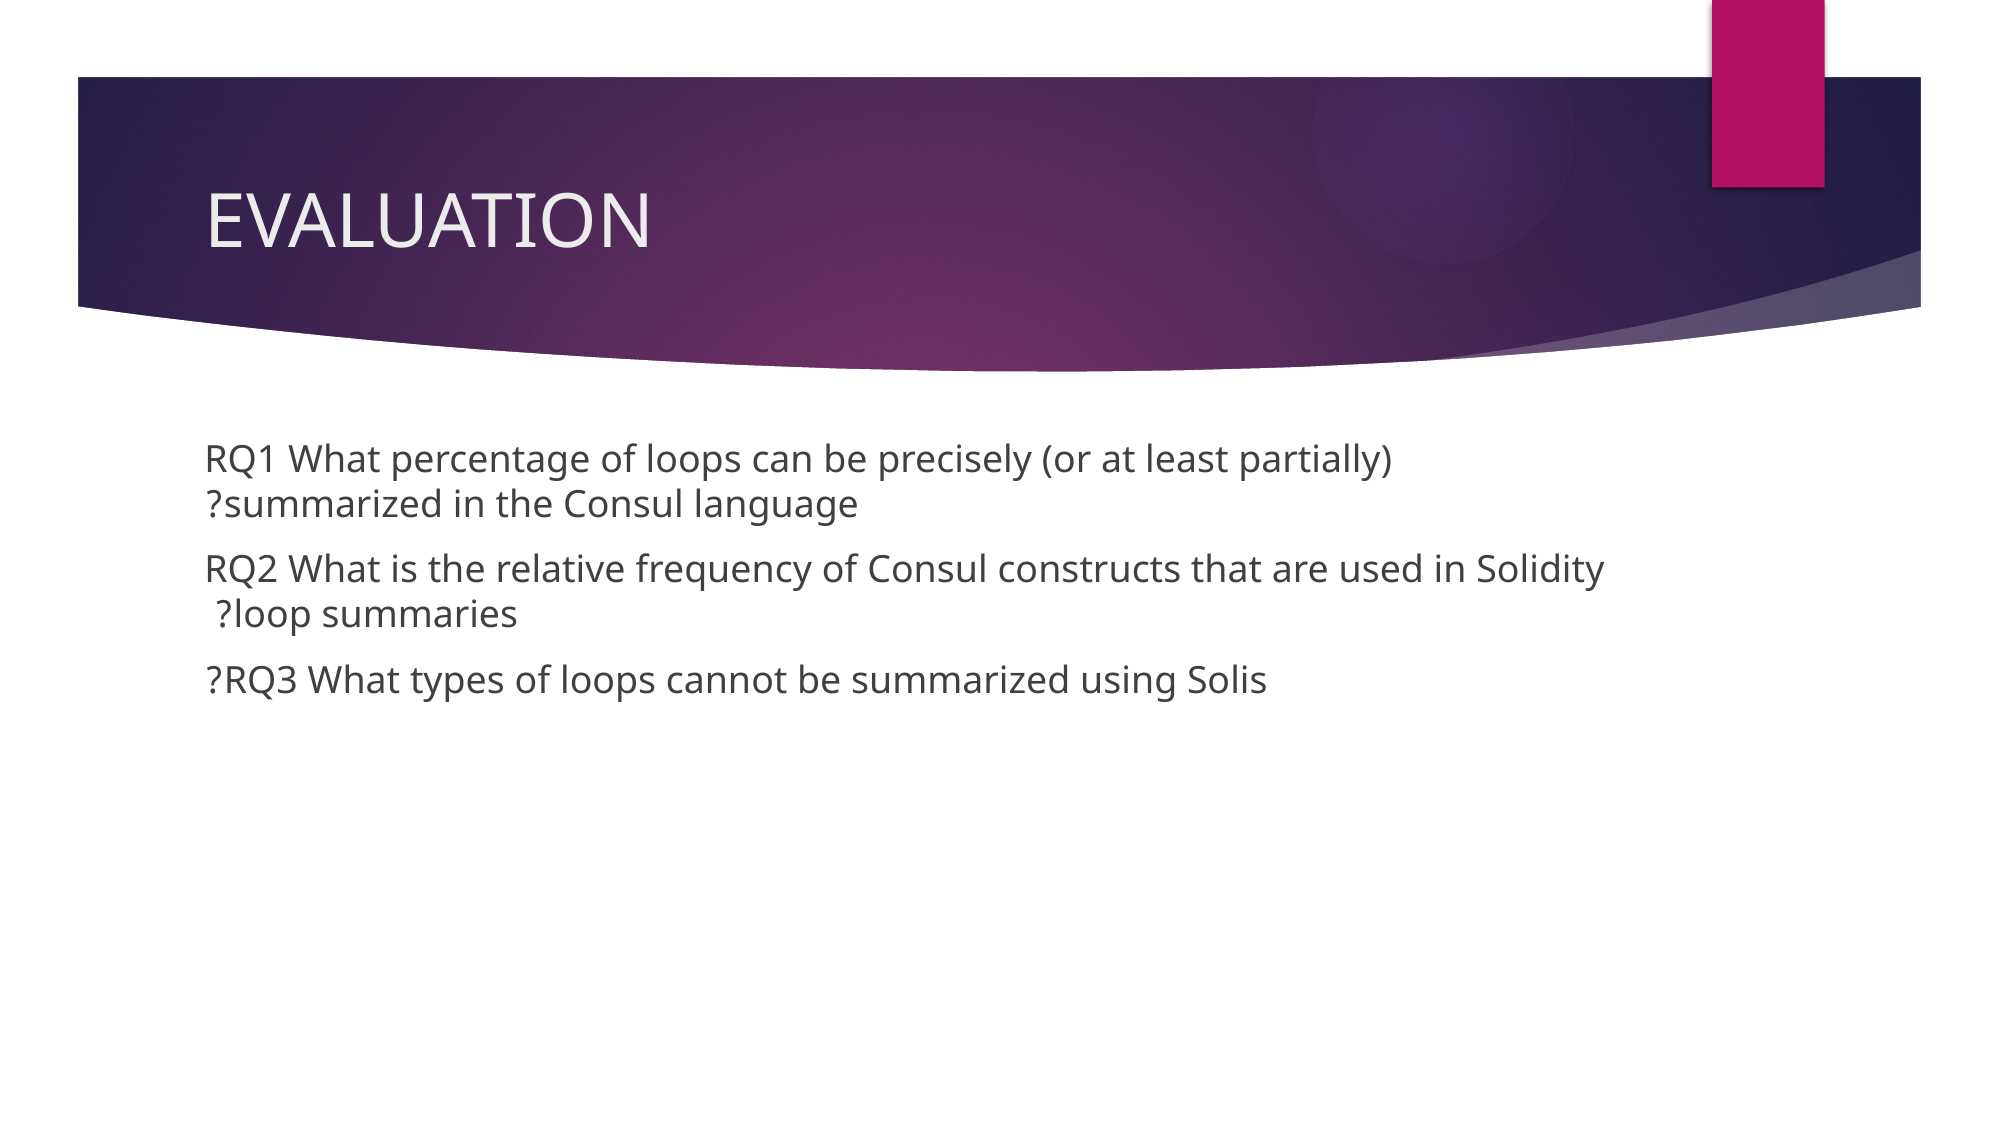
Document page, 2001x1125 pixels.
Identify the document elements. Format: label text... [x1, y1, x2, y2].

title EVALUATION [189, 159, 1627, 276]
list RQ1 What percentage of loops can be precisely (or at least partially) summarized in the Consul language? RQ2 What is the relative frequency of Consul constructs that are used in Solidity loop summaries? RQ3 What types of loops cannot be summarized using Solis? [189, 427, 1638, 988]
